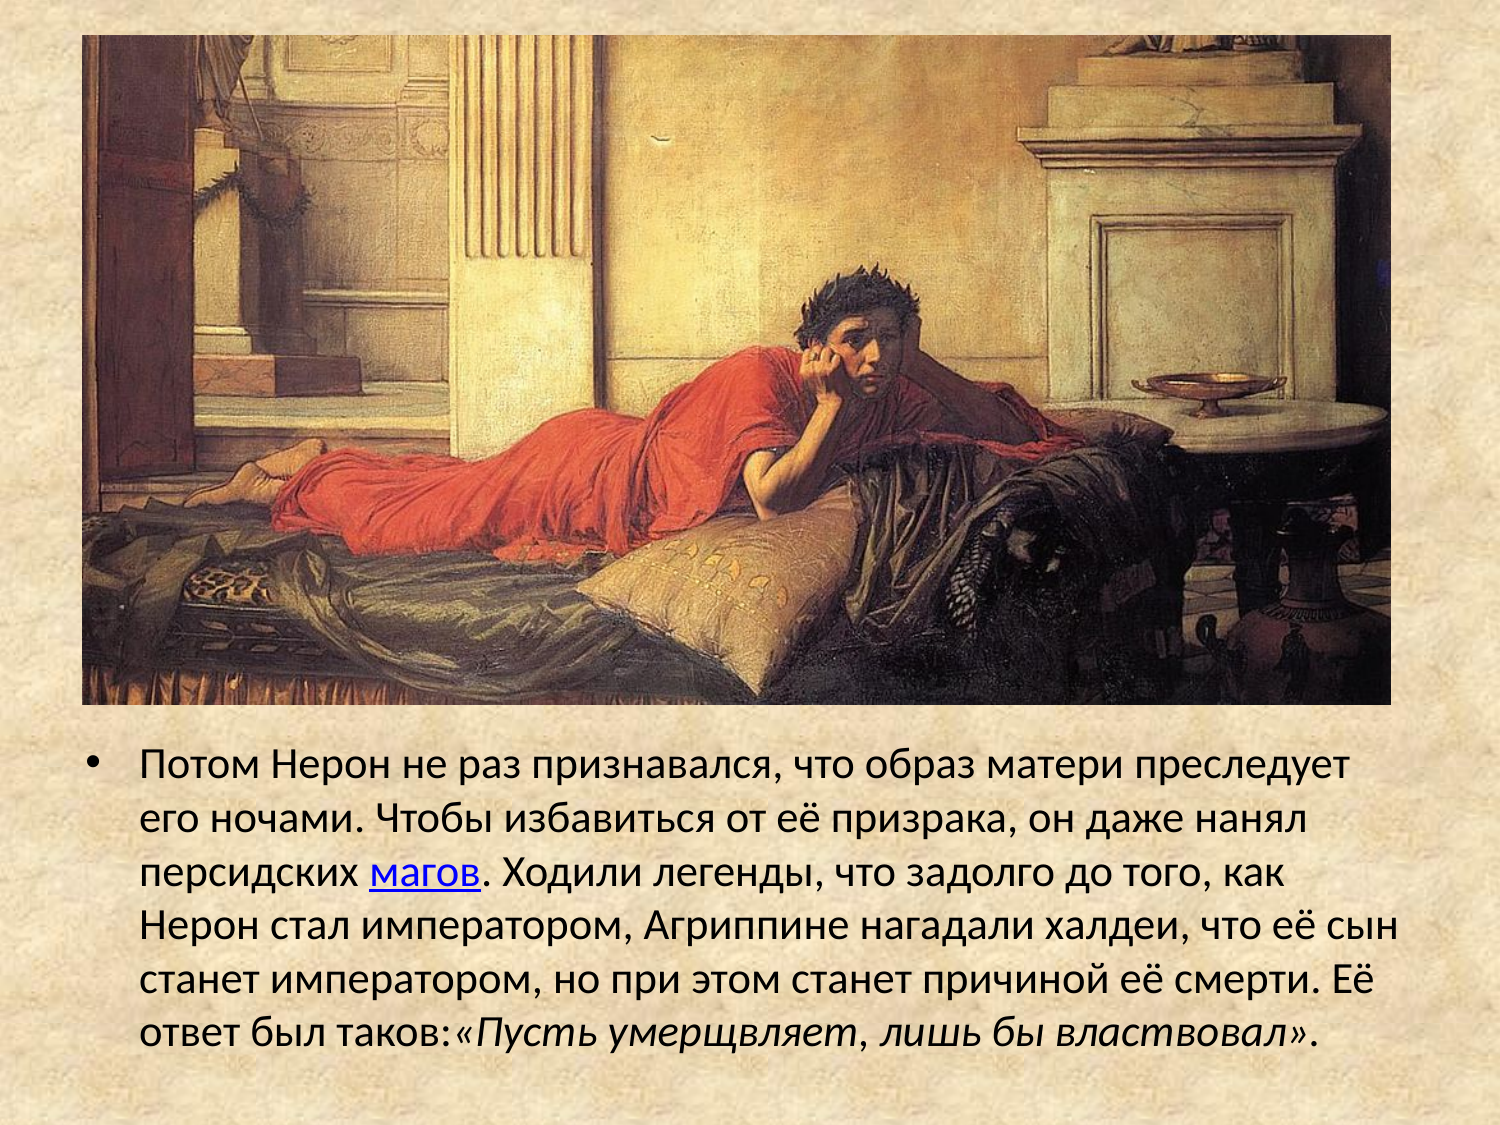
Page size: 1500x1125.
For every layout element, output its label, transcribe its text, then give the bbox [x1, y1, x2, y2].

list Потом Нерон не раз признавался, что образ матери преследует его ночами. Чтобы избавиться от её призрака, он даже нанял персидских магов. Ходили легенды, что задолго до того, как Нерон стал императором, Агриппине нагадали халдеи, что её сын станет императором, но при этом станет причиной её смерти. Её ответ был таков:«Пусть умерщвляет, лишь бы властвовал». [70, 726, 1421, 1087]
picture [0, 0, 1500, 1125]
